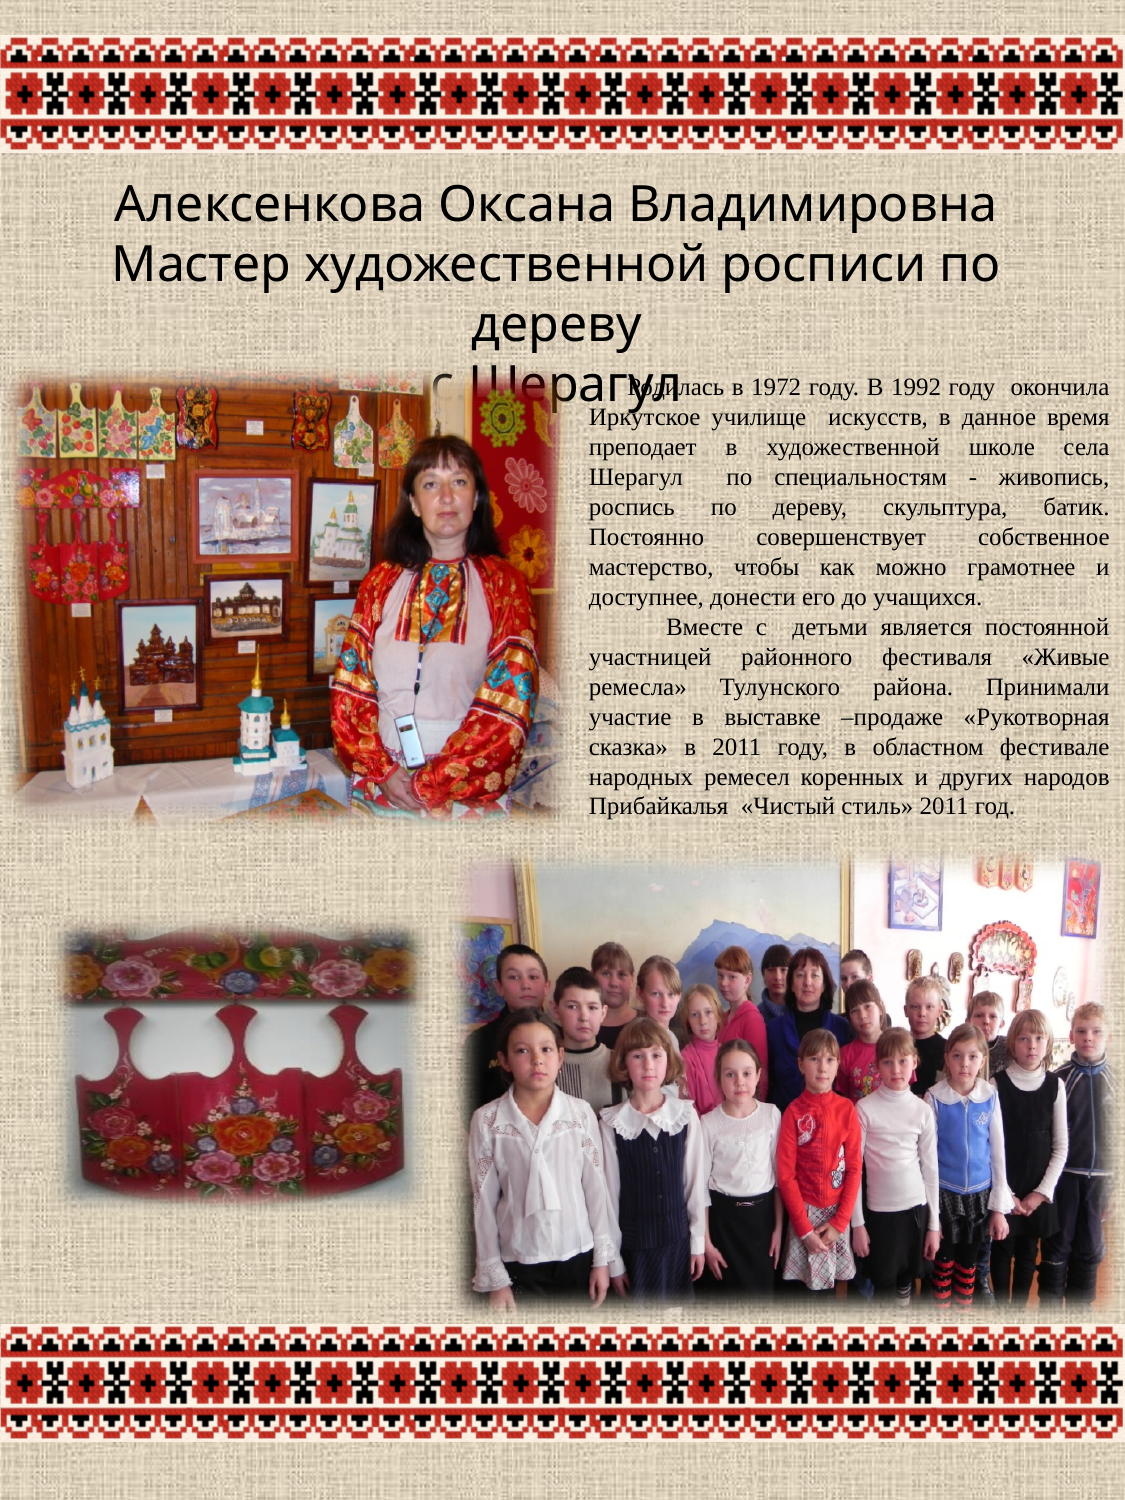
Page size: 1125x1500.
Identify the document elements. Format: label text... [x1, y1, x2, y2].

text_box Родилась в 1972 году. В 1992 году окончила Иркутское училище искусств, в данное время преподает в художественной школе села Шерагул по специальностям - живопись, роспись по дереву, скульптура, батик. Постоянно совершенствует собственное мастерство, чтобы как можно грамотнее и доступнее, донести его до учащихся. Вместе с детьми является постоянной участницей районного фестиваля «Живые ремесла» Тулунского района. Принимали участие в выставке –продаже «Рукотворная сказка» в 2011 году, в областном фестивале народных ремесел коренных и других народов Прибайкалья «Чистый стиль» 2011 год. [576, 363, 1125, 828]
picture [0, 0, 1125, 1500]
text_box Алексенкова Оксана Владимировна Мастер художественной росписи по дереву с.Шерагул [81, 163, 1032, 363]
